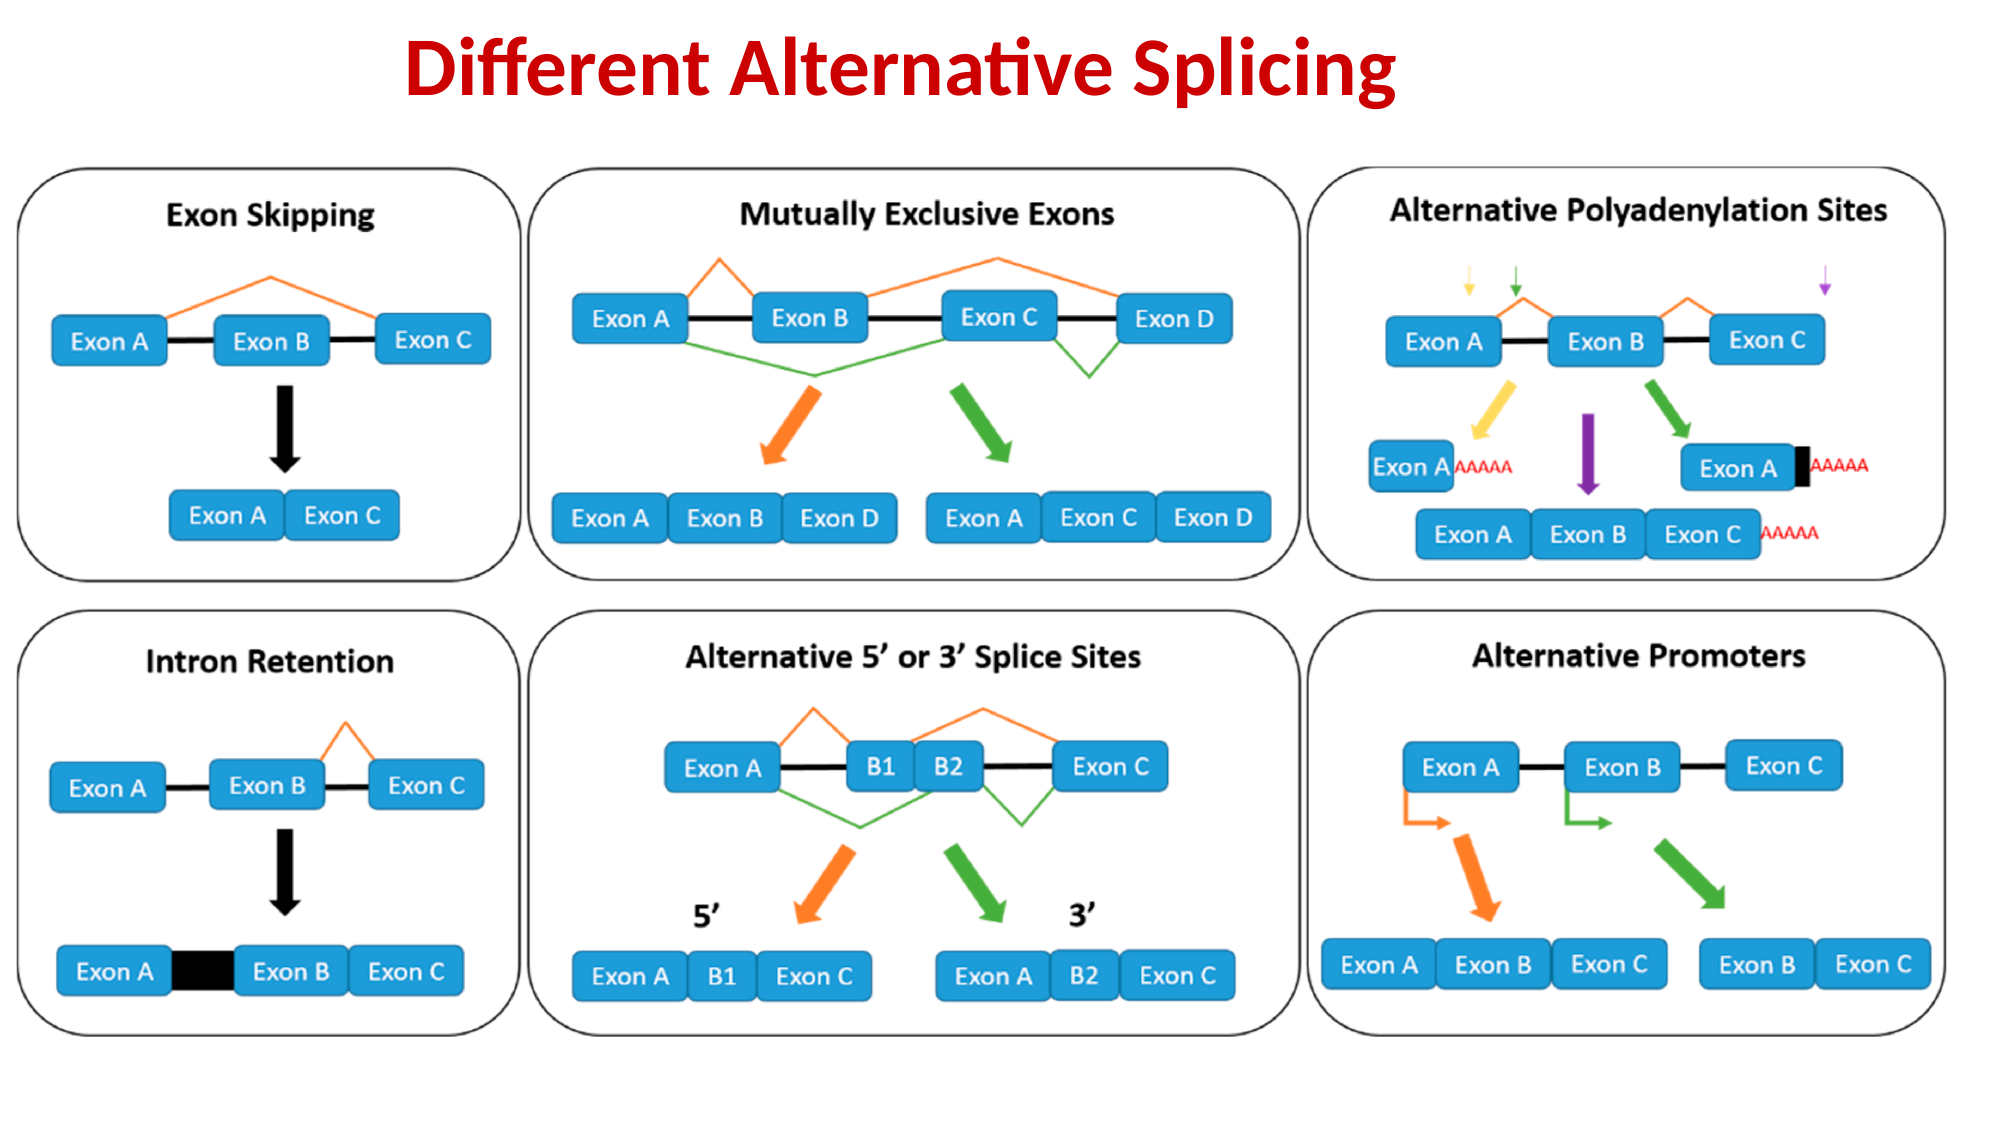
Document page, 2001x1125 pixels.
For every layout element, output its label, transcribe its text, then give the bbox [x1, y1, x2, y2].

picture [0, 155, 1958, 1049]
title Different Alternative Splicing [301, 0, 1480, 124]
